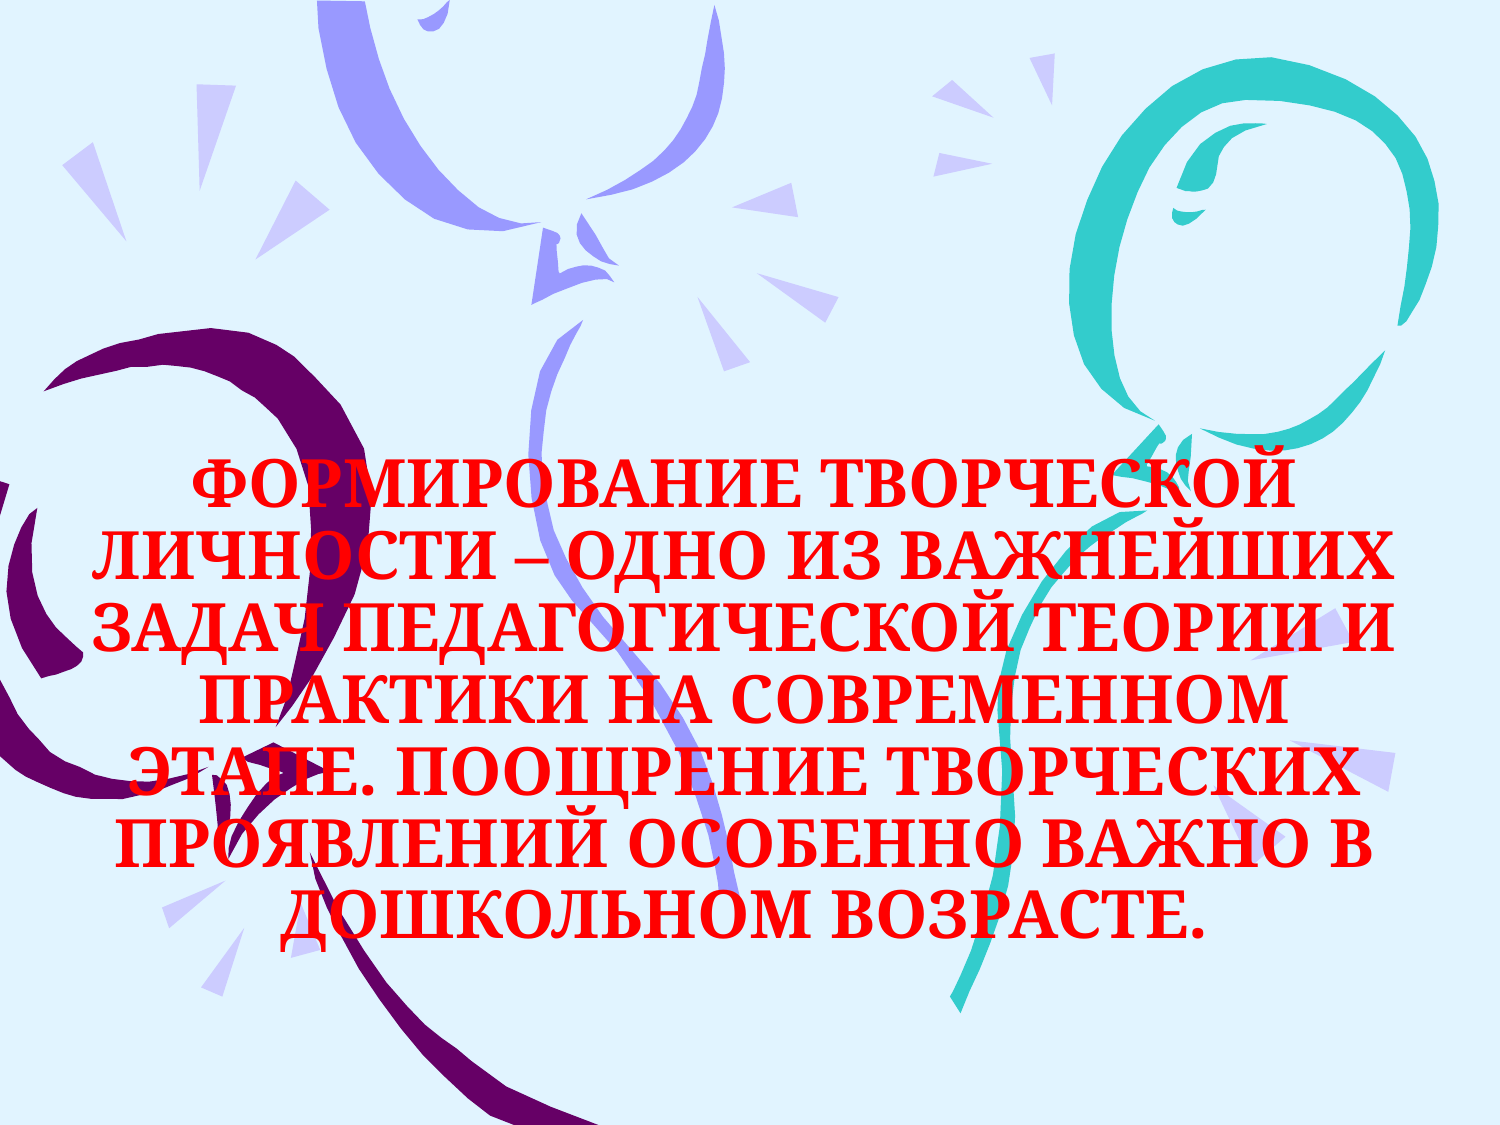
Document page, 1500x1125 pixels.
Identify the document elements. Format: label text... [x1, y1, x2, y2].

title ФОРМИРОВАНИЕ ТВОРЧЕСКОЙ ЛИЧНОСТИ – ОДНО ИЗ ВАЖНЕЙШИХ ЗАДАЧ ПЕДАГОГИЧЕСКОЙ ТЕОРИИ И ПРАКТИКИ НА СОВРЕМЕННОМ ЭТАПЕ. ПООЩРЕНИЕ ТВОРЧЕСКИХ ПРОЯВЛЕНИЙ ОСОБЕННО ВАЖНО В ДОШКОЛЬНОМ ВОЗРАСТЕ. [70, 101, 1419, 961]
subtitle [64, 231, 1417, 421]
